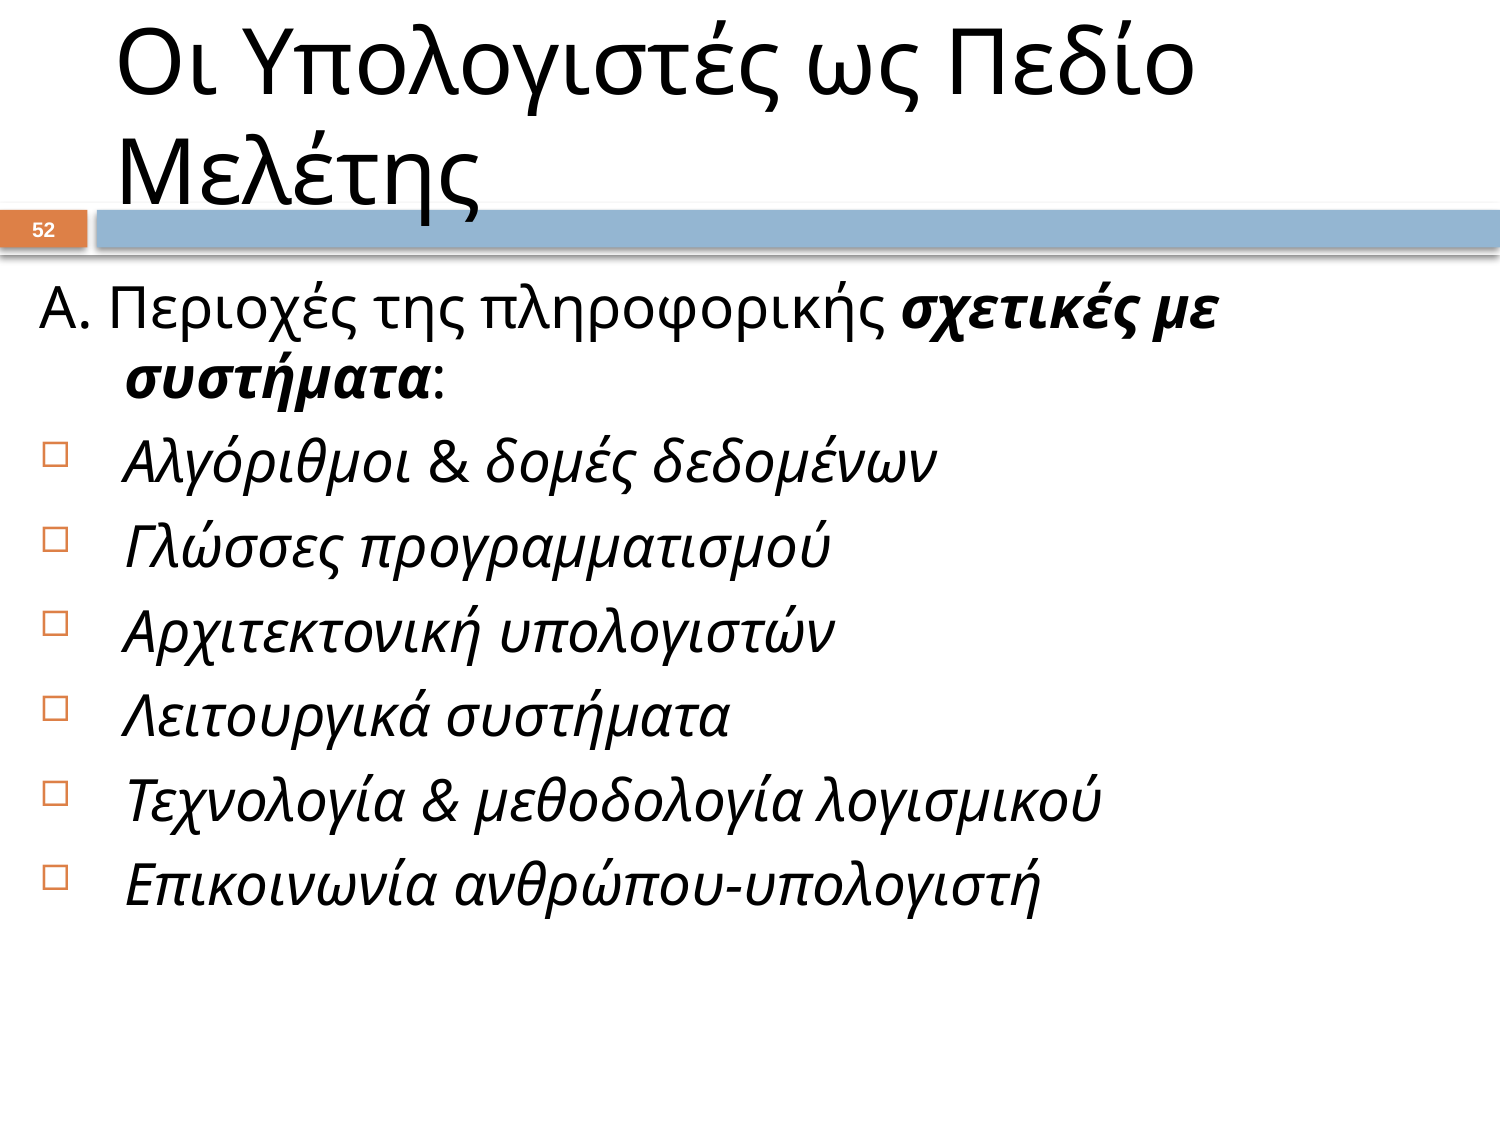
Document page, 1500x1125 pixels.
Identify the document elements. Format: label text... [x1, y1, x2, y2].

slide_number 51 [0, 208, 88, 249]
title Οι Υπολογιστές ως Πεδίο Μελέτης [99, 12, 1500, 213]
text_box [112, 349, 1350, 436]
text_box [87, 699, 1388, 775]
list Α. Περιοχές της πληροφορικής σχετικές με συστήματα: Αλγόριθμοι & δομές δεδομένων Γλώσσες προγραμματισμού Αρχιτεκτονική υπολογιστών Λειτουργικά συστήματα Τεχνολογία & μεθοδολογία λογισμικού Επικοινωνία ανθρώπου-υπολογιστή [24, 262, 1500, 1125]
